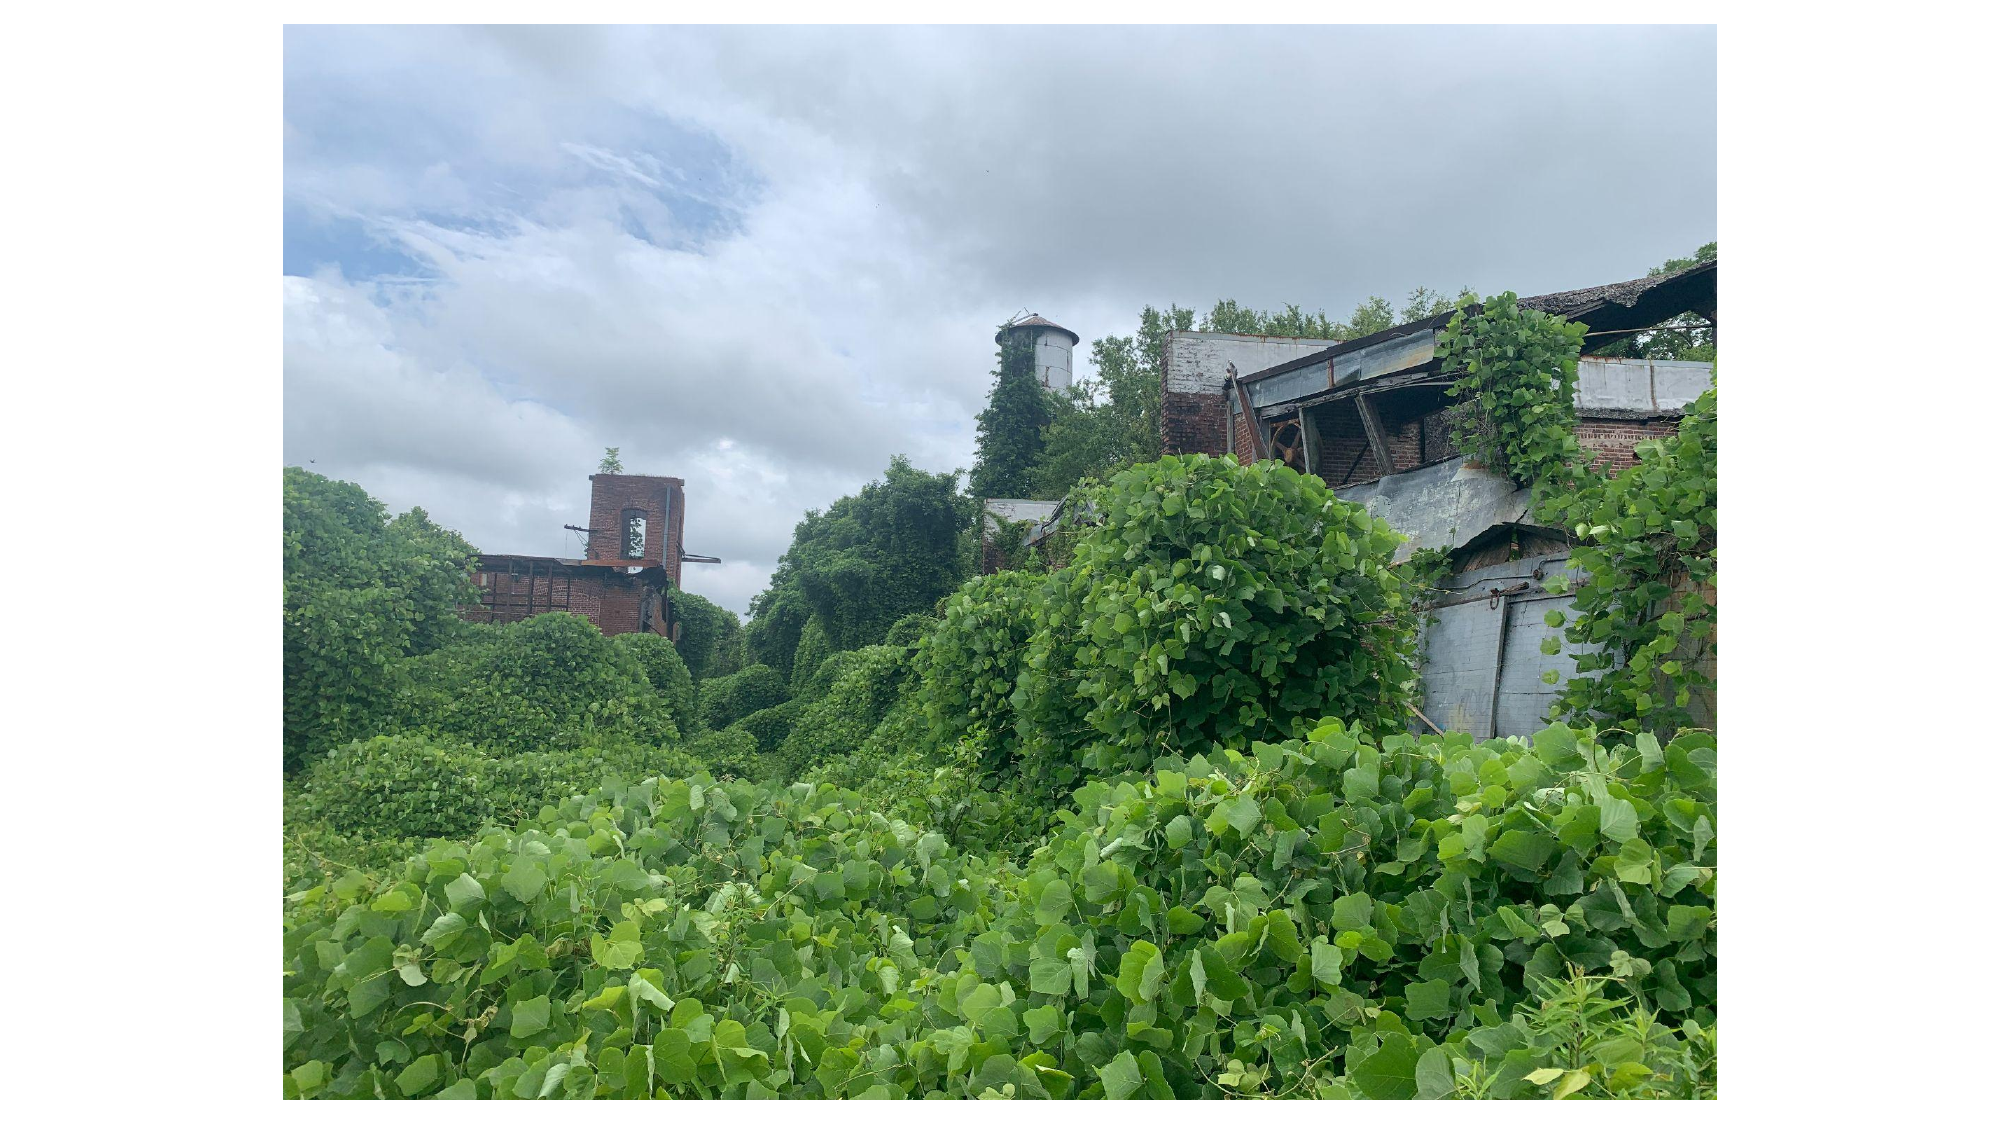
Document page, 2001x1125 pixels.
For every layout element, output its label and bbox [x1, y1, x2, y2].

picture [283, 24, 1717, 1101]
